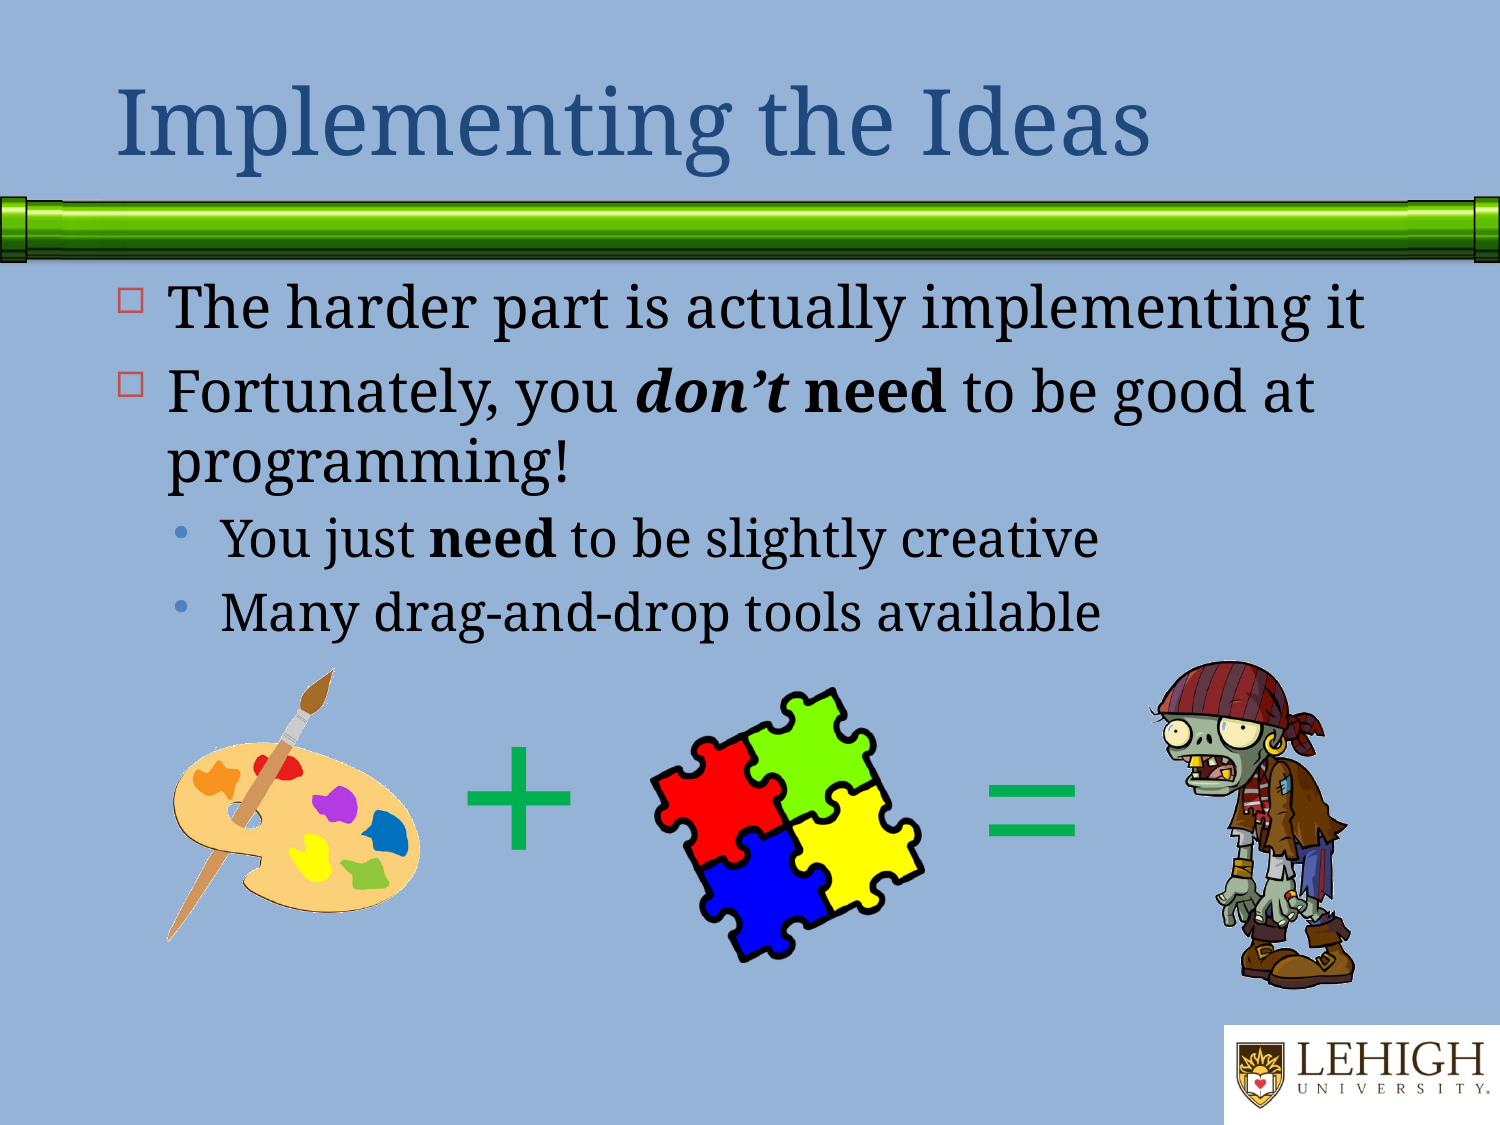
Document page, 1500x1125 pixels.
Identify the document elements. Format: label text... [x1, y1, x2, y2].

text_box + [437, 637, 675, 940]
title Implementing the Ideas [100, 37, 1438, 195]
picture [112, 649, 530, 976]
picture [1224, 1025, 1500, 1125]
picture [649, 687, 926, 963]
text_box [0, 196, 1500, 263]
list The harder part is actually implementing it Fortunately, you don’t need to be good at programming! You just need to be slightly creative Many drag-and-drop tools available [100, 273, 1438, 1000]
picture [1124, 626, 1388, 1013]
text_box = [961, 674, 1104, 930]
